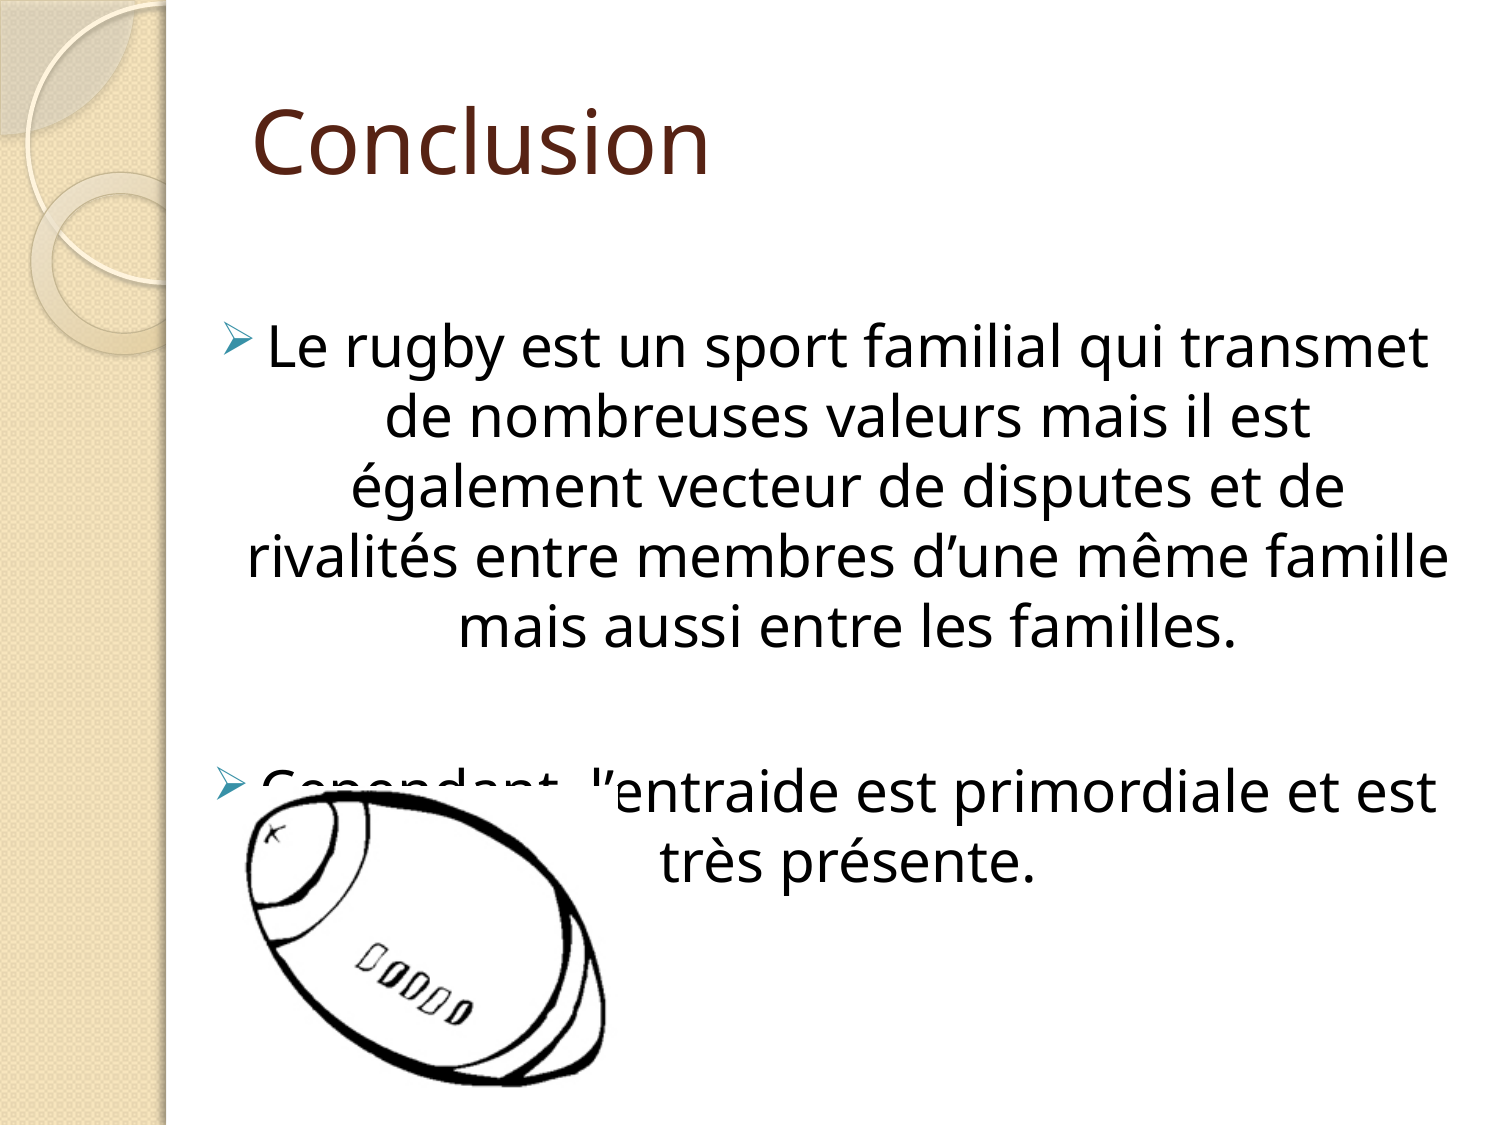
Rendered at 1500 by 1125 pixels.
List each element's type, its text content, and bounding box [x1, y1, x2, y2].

list Le rugby est un sport familial qui transmet de nombreuses valeurs mais il est également vecteur de disputes et de rivalités entre membres d’une même famille mais aussi entre les familles. Cependant, l’entraide est primordiale et est très présente. [171, 219, 1466, 1125]
picture [241, 786, 618, 1100]
title Conclusion [235, 45, 1466, 219]
